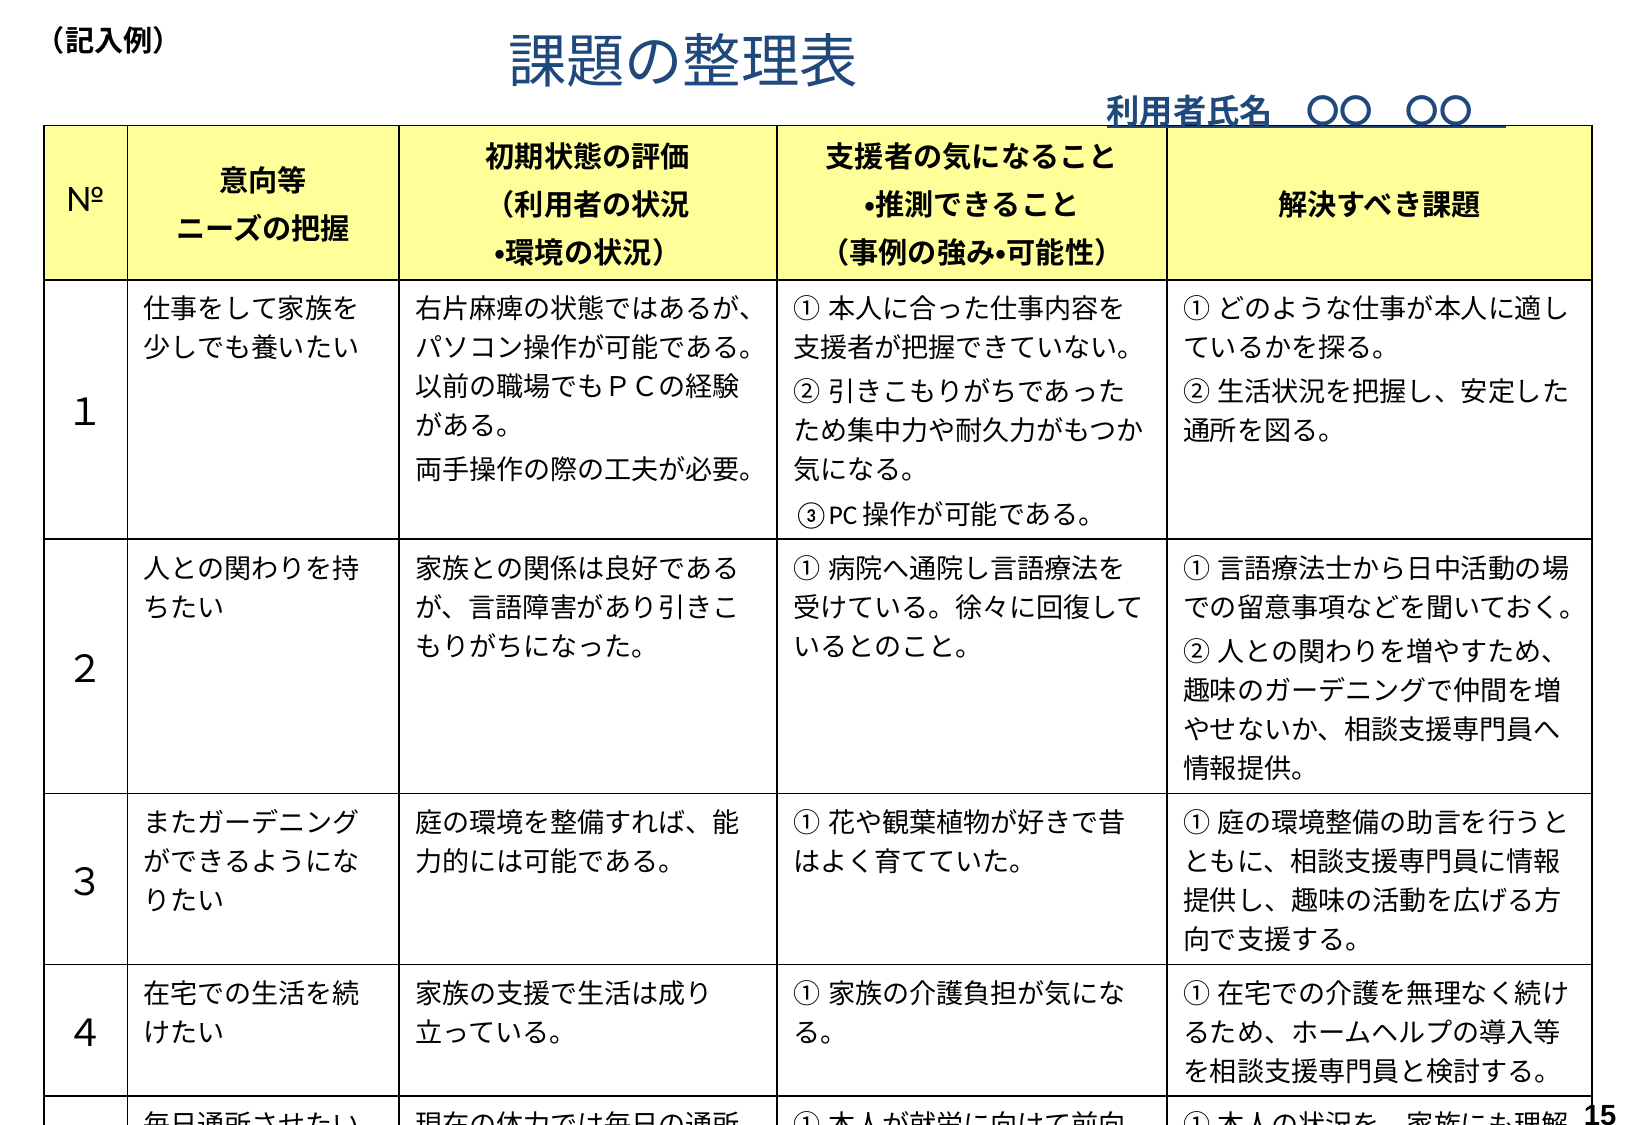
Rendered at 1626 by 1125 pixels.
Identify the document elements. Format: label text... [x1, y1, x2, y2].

table_cell ５ [45, 1097, 127, 1125]
table_header № [45, 126, 127, 279]
table_cell ①病院へ通院し言語療法を受けている。徐々に回復しているとのこと。 [778, 540, 1166, 793]
table_cell ①どのような仕事が本人に適しているかを探る。 ②生活状況を把握し、安定した通所を図る。 [1168, 281, 1591, 538]
table_cell ①花や観葉植物が好きで昔はよく育てていた。 [778, 794, 1166, 964]
table_cell ４ [45, 965, 127, 1095]
table_header 支援者の気になること ・推測できること （事例の強み・可能性） [778, 126, 1166, 279]
table_cell ①本人が就労に向けて前向きに取り組もうとしている ②体力が落ちているので段階を追って進めていく必要がある [778, 1097, 1166, 1125]
text_box 利用者氏名 〇〇 〇〇 [1004, 66, 1625, 124]
table_cell １ [45, 281, 127, 538]
table_cell 現在の体力では毎日の通所は無理がある。 [400, 1097, 776, 1125]
table_cell ２ [45, 540, 127, 793]
table_cell ①家族の介護負担が気になる。 [778, 965, 1166, 1095]
table_cell 家族との関係は良好であるが、言語障害があり引きこもりがちになった。 [400, 540, 776, 793]
text_box 課題の整理表 [493, 11, 1044, 107]
table_cell 庭の環境を整備すれば、能力的には可能である。 [400, 794, 776, 964]
table_cell ３ [45, 794, 127, 964]
table_cell 右片麻痺の状態ではあるが、パソコン操作が可能である。以前の職場でもＰＣの経験がある。 両手操作の際の工夫が必要。 [400, 281, 776, 538]
table_cell 人との関わりを持ちたい [128, 540, 398, 793]
table_cell またガーデニングができるようになりたい [128, 794, 398, 964]
table_cell ①在宅での介護を無理なく続けるため、ホームヘルプの導入等を相談支援専門員と検討する。 [1168, 965, 1591, 1095]
table_header 意向等 ニーズの把握 [128, 126, 398, 279]
table_header 解決すべき課題 [1168, 126, 1591, 279]
text_box （記入例） [21, 15, 405, 65]
table_cell ①言語療法士から日中活動の場での留意事項などを聞いておく。 ②人との関わりを増やすため、趣味のガーデニングで仲間を増やせないか、相談支援専門員へ情報提供。 [1168, 540, 1591, 793]
table_header 初期状態の評価 （利用者の状況 ・環境の状況） [400, 126, 776, 279]
table_cell 毎日通所させたい（家族） [128, 1097, 398, 1125]
slide_number 15 [1252, 1074, 1625, 1125]
table_cell ①本人の状況を、家族にも理解を促し、進捗に合わせたフォローを促す。 [1168, 1097, 1252, 1125]
table_cell 仕事をして家族を少しでも養いたい [128, 281, 398, 538]
table_cell 在宅での生活を続けたい [128, 965, 398, 1095]
table_cell ①本人に合った仕事内容を支援者が把握できていない。 ②引きこもりがちであったため集中力や耐久力がもつか気になる。 ③PC操作が可能である。 [778, 281, 1166, 538]
table_cell ①庭の環境整備の助言を行うとともに、相談支援専門員に情報提供し、趣味の活動を広げる方向で支援する。 [1168, 794, 1591, 964]
table_cell 家族の支援で生活は成り立っている。 [400, 965, 776, 1095]
